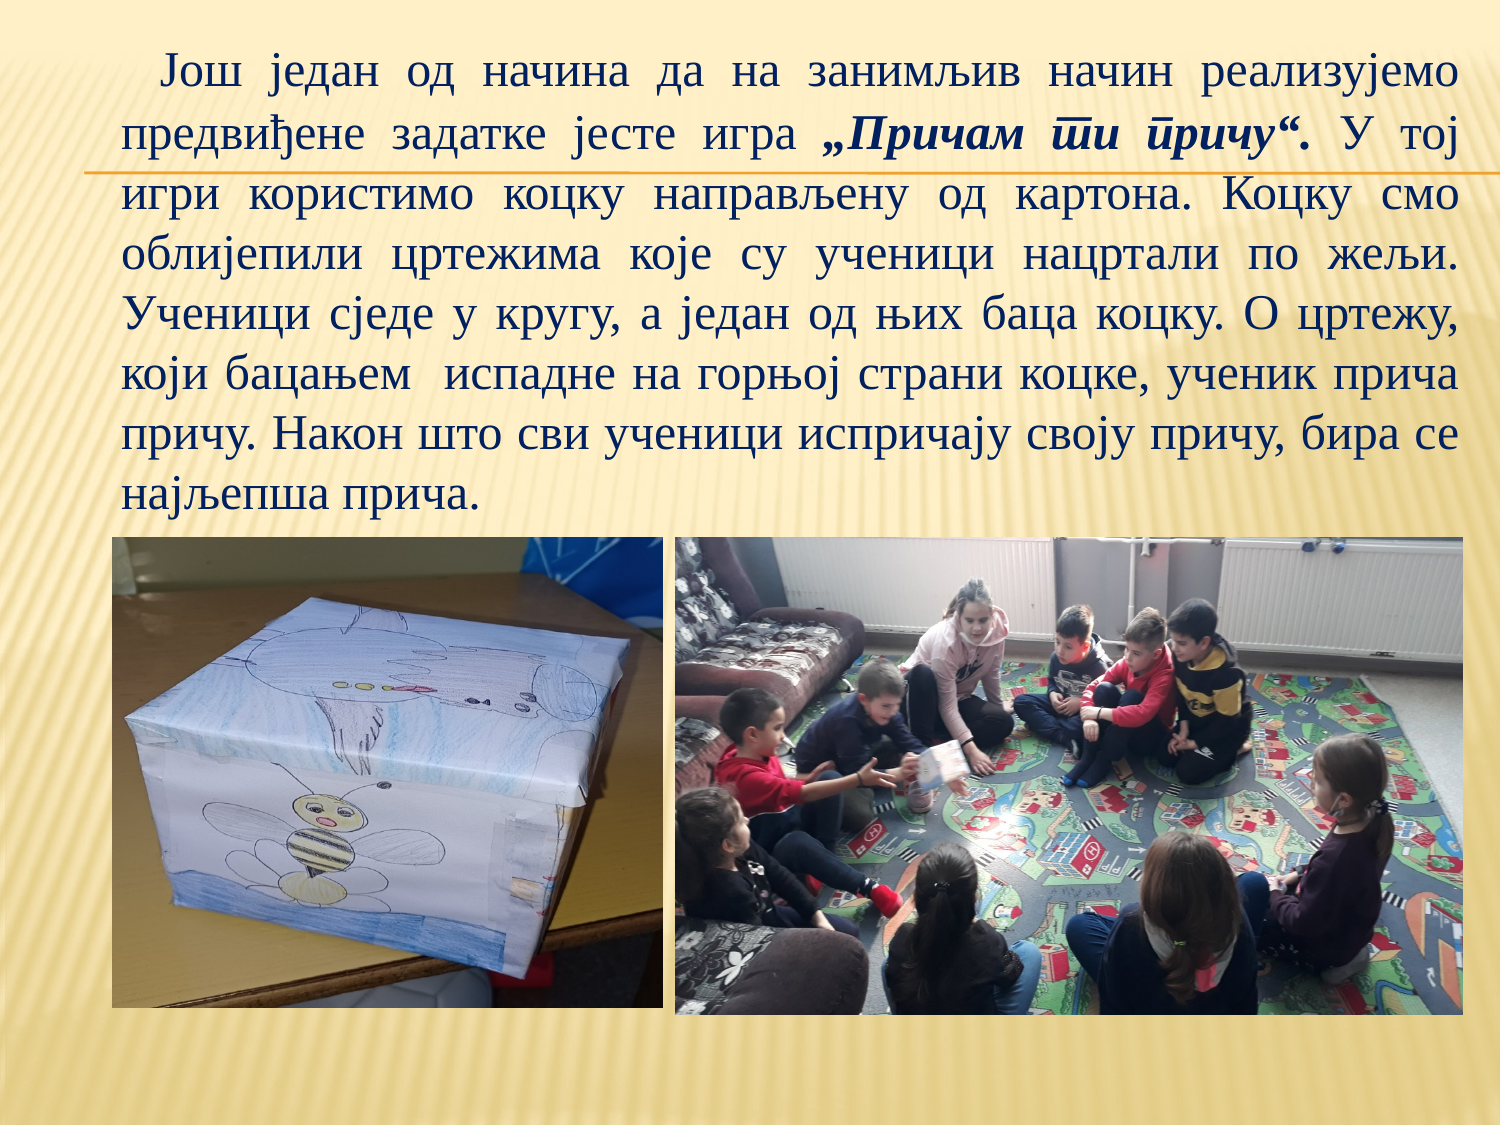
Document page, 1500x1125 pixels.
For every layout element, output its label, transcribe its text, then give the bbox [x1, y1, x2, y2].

list Још један од начина да на занимљив начин реализујемо предвиђене задатке јесте игра „Причам ти причу“. У тој игри користимо коцку направљену од картона. Коцку смо облијепили цртежима које су ученици нацртали по жељи. Ученици сједе у кругу, а један од њих баца коцку. О цртежу, који бацањем испадне на горњој страни коцке, ученик прича причу. Након што сви ученици испричају своју причу, бира се најљепша прича. [50, 12, 1475, 998]
picture [674, 537, 1463, 1015]
picture [112, 537, 663, 1008]
